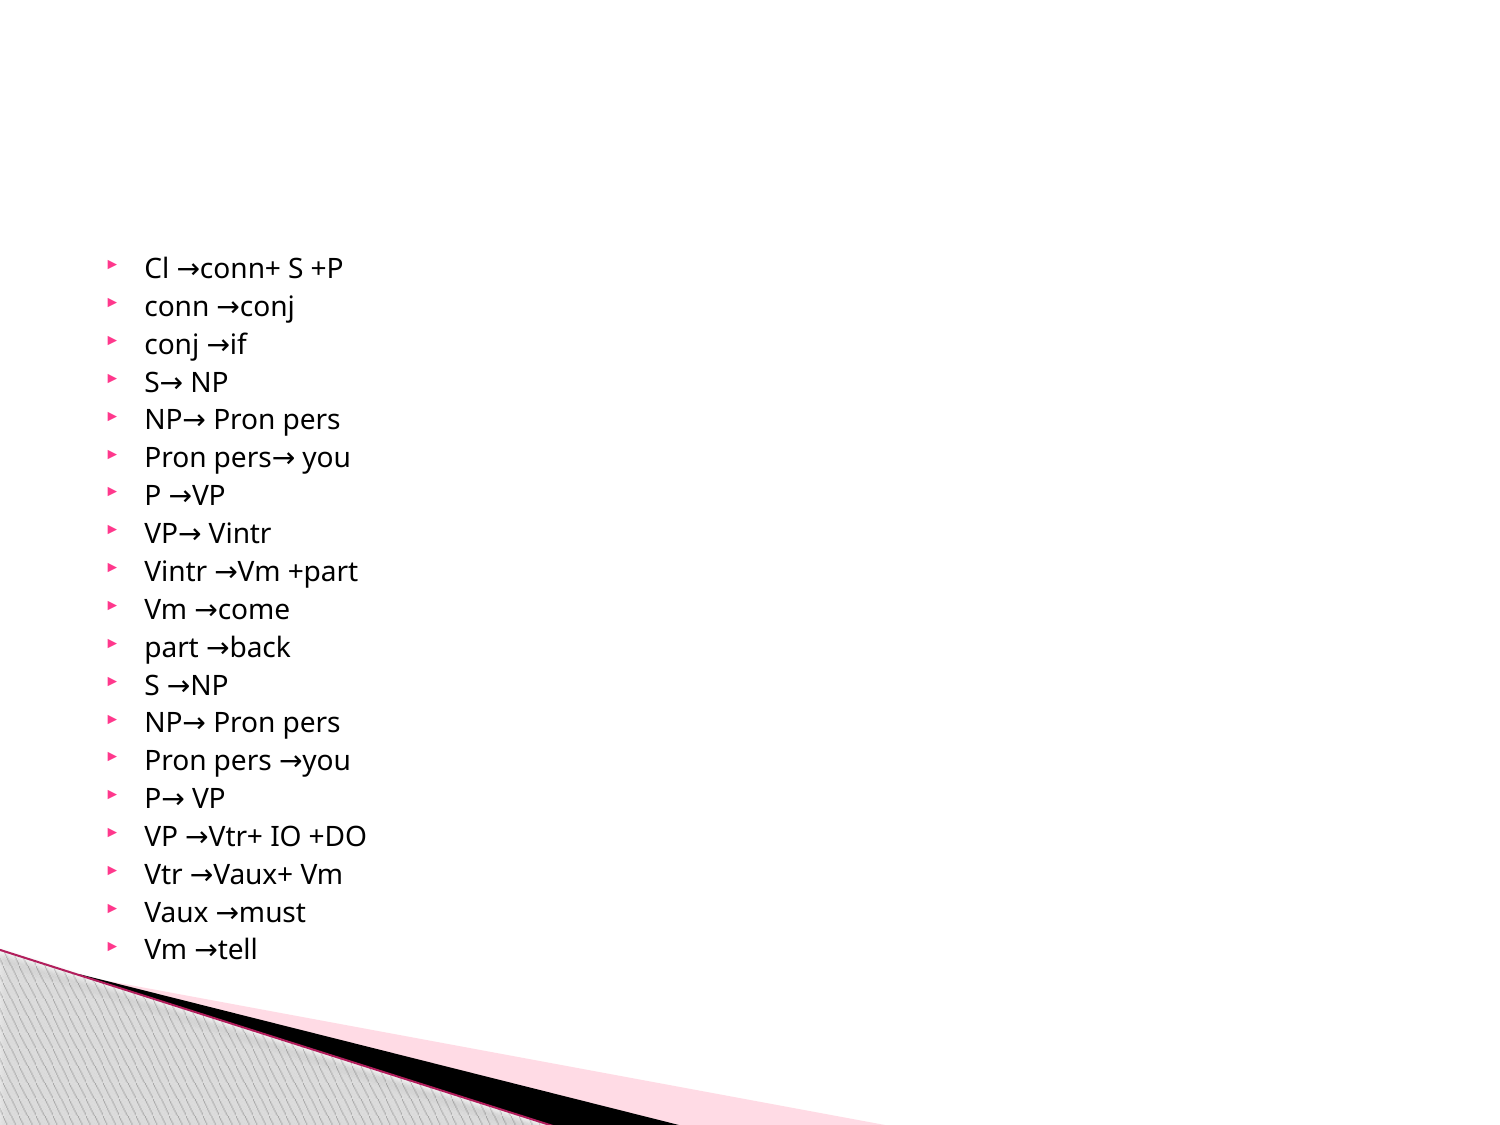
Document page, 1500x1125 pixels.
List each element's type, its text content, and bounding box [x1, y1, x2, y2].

list Cl →conn+ S +P conn →conj conj →if S→ NP NP→ Pron pers Pron pers→ you P →VP VP→ Vintr Vintr →Vm +part Vm →come part →back S →NP NP→ Pron pers Pron pers →you P→ VP VP →Vtr+ IO +DO Vtr →Vaux+ Vm Vaux →must Vm →tell [75, 243, 1425, 986]
